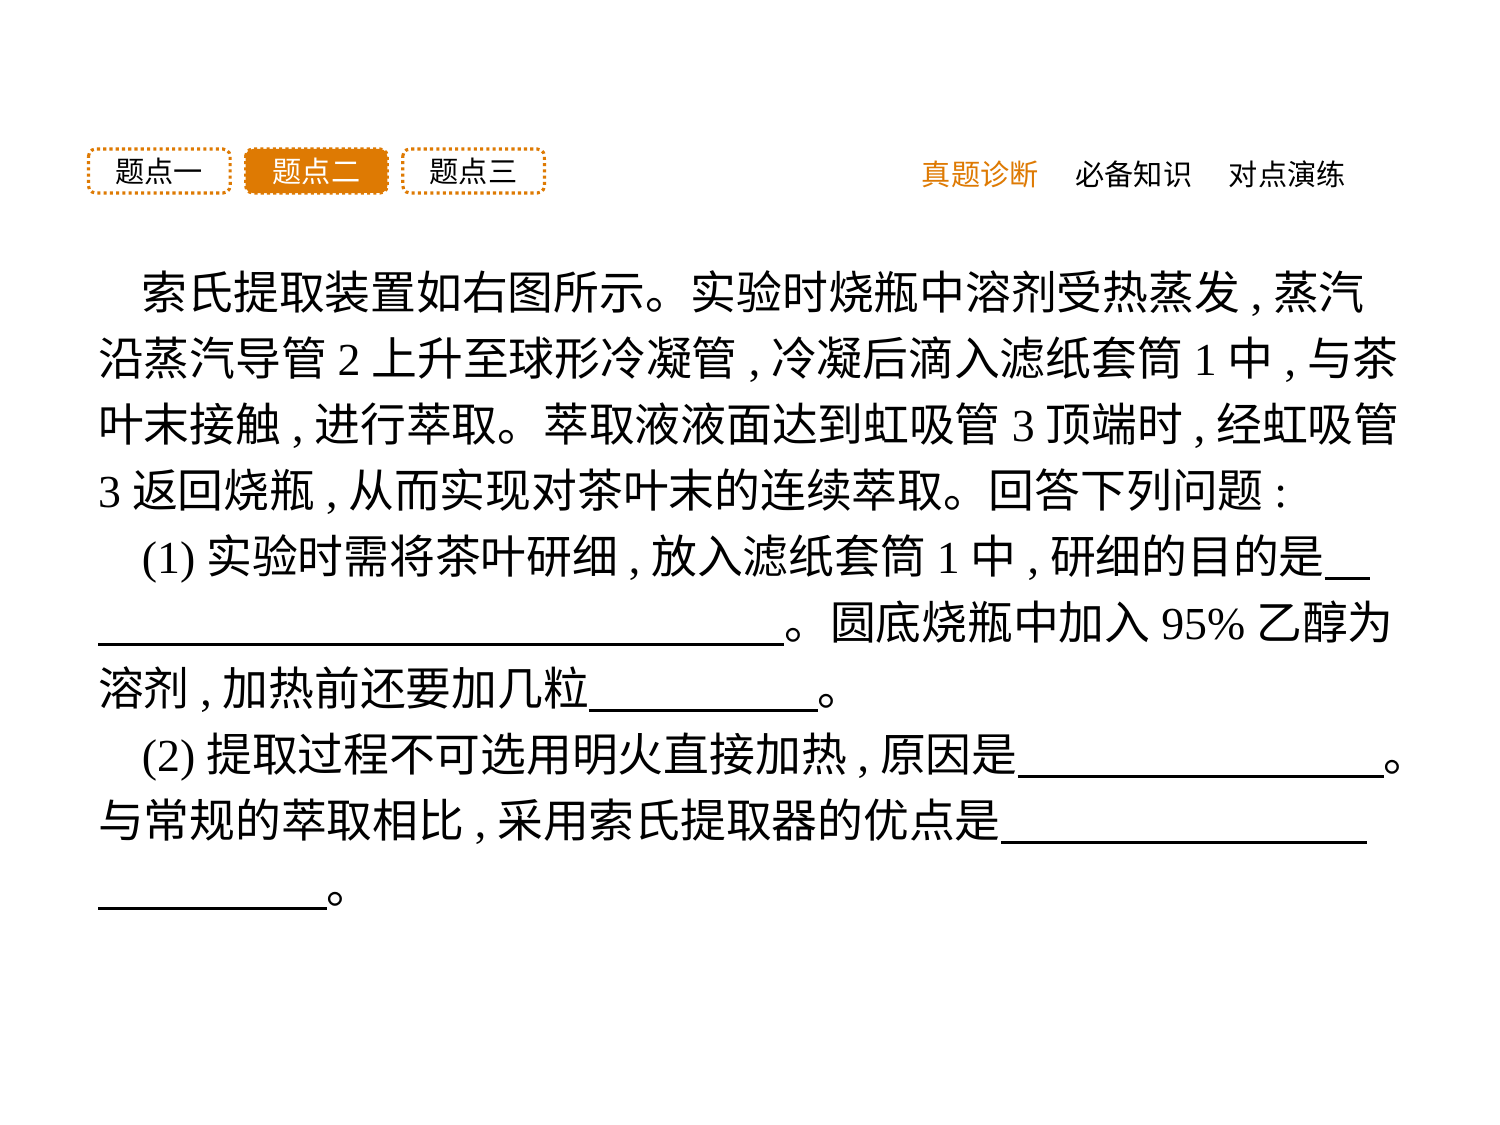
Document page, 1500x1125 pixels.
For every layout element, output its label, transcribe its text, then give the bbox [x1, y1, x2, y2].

text_box 索氏提取装置如右图所示。实验时烧瓶中溶剂受热蒸发,蒸汽沿蒸汽导管2上升至球形冷凝管,冷凝后滴入滤纸套筒1中,与茶叶末接触,进行萃取。萃取液液面达到虹吸管3顶端时,经虹吸管3返回烧瓶,从而实现对茶叶末的连续萃取。回答下列问题: (1)实验时需将茶叶研细,放入滤纸套筒1中,研细的目的是 。圆底烧瓶中加入95%乙醇为溶剂,加热前还要加几粒 。 (2)提取过程不可选用明火直接加热,原因是 。与常规的萃取相比,采用索氏提取器的优点是 。 [83, 245, 1417, 921]
text_box 对点演练 [1210, 148, 1365, 199]
text_box 必备知识 [1057, 148, 1210, 199]
text_box 题点二 [243, 146, 390, 196]
text_box 题点一 [86, 146, 233, 196]
text_box 真题诊断 [903, 148, 1057, 199]
text_box 题点三 [400, 146, 547, 196]
